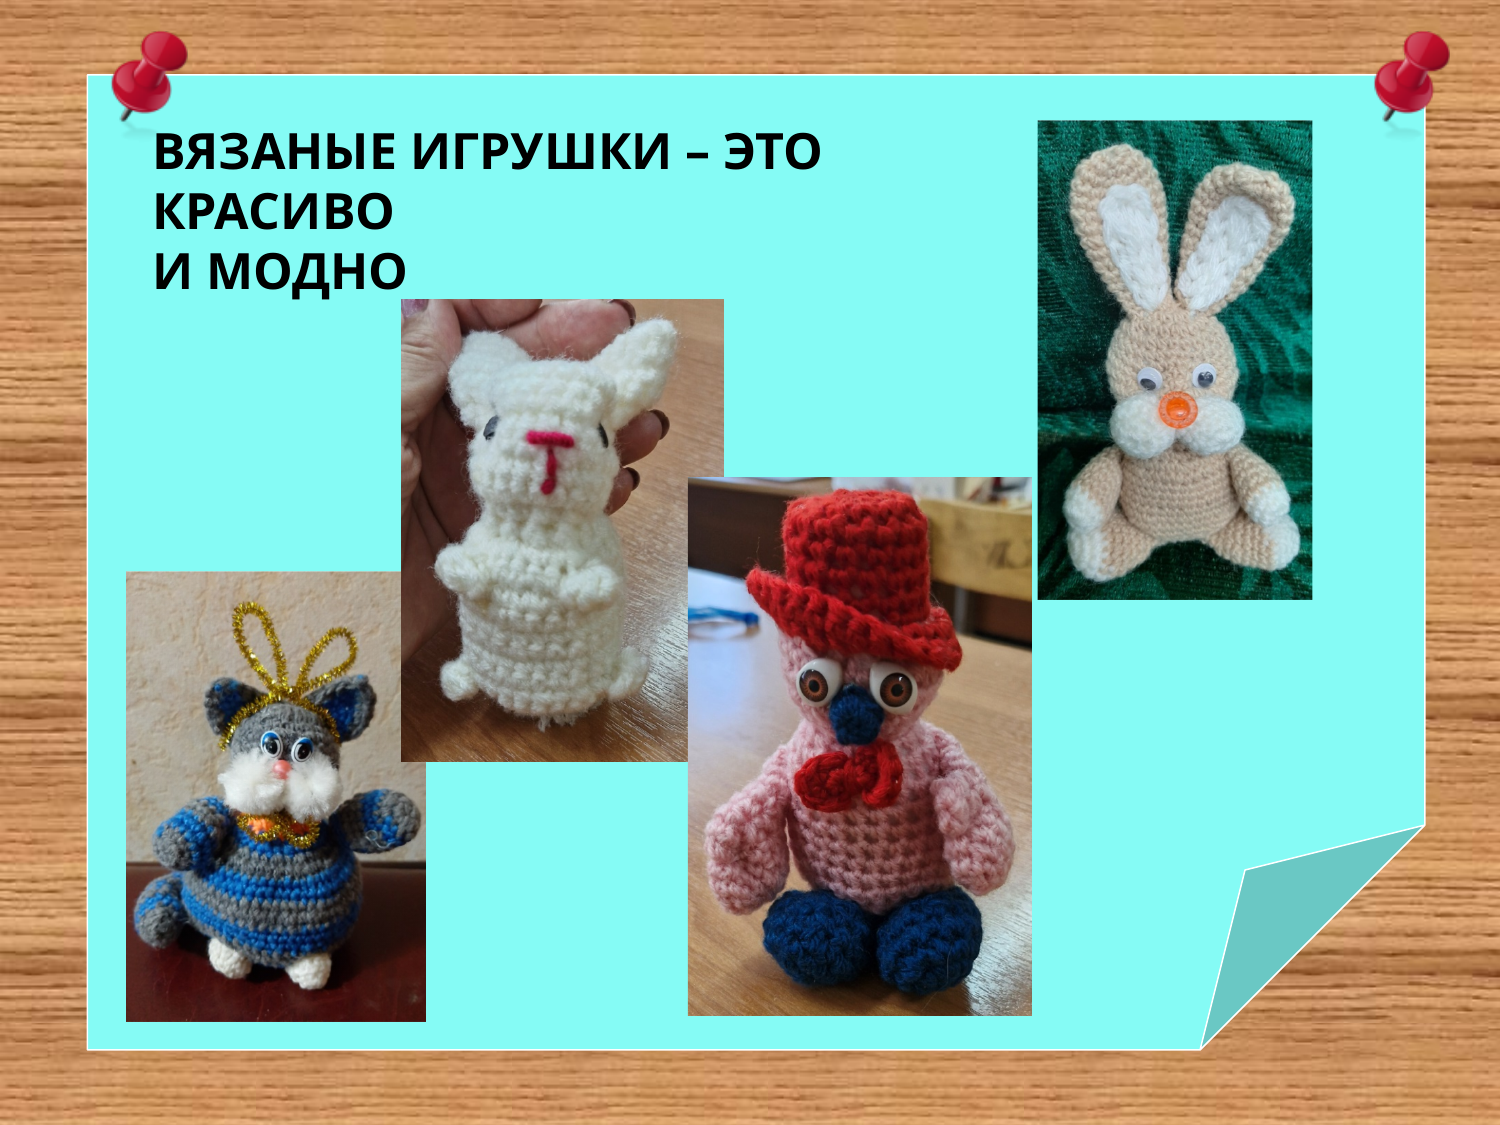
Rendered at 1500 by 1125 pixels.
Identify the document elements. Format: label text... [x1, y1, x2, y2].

text_box [87, 74, 1425, 1050]
text_box ВЯЗАНЫЕ ИГРУШКИ – ЭТО КРАСИВО И МОДНО [137, 112, 900, 308]
picture [0, 0, 1500, 1125]
